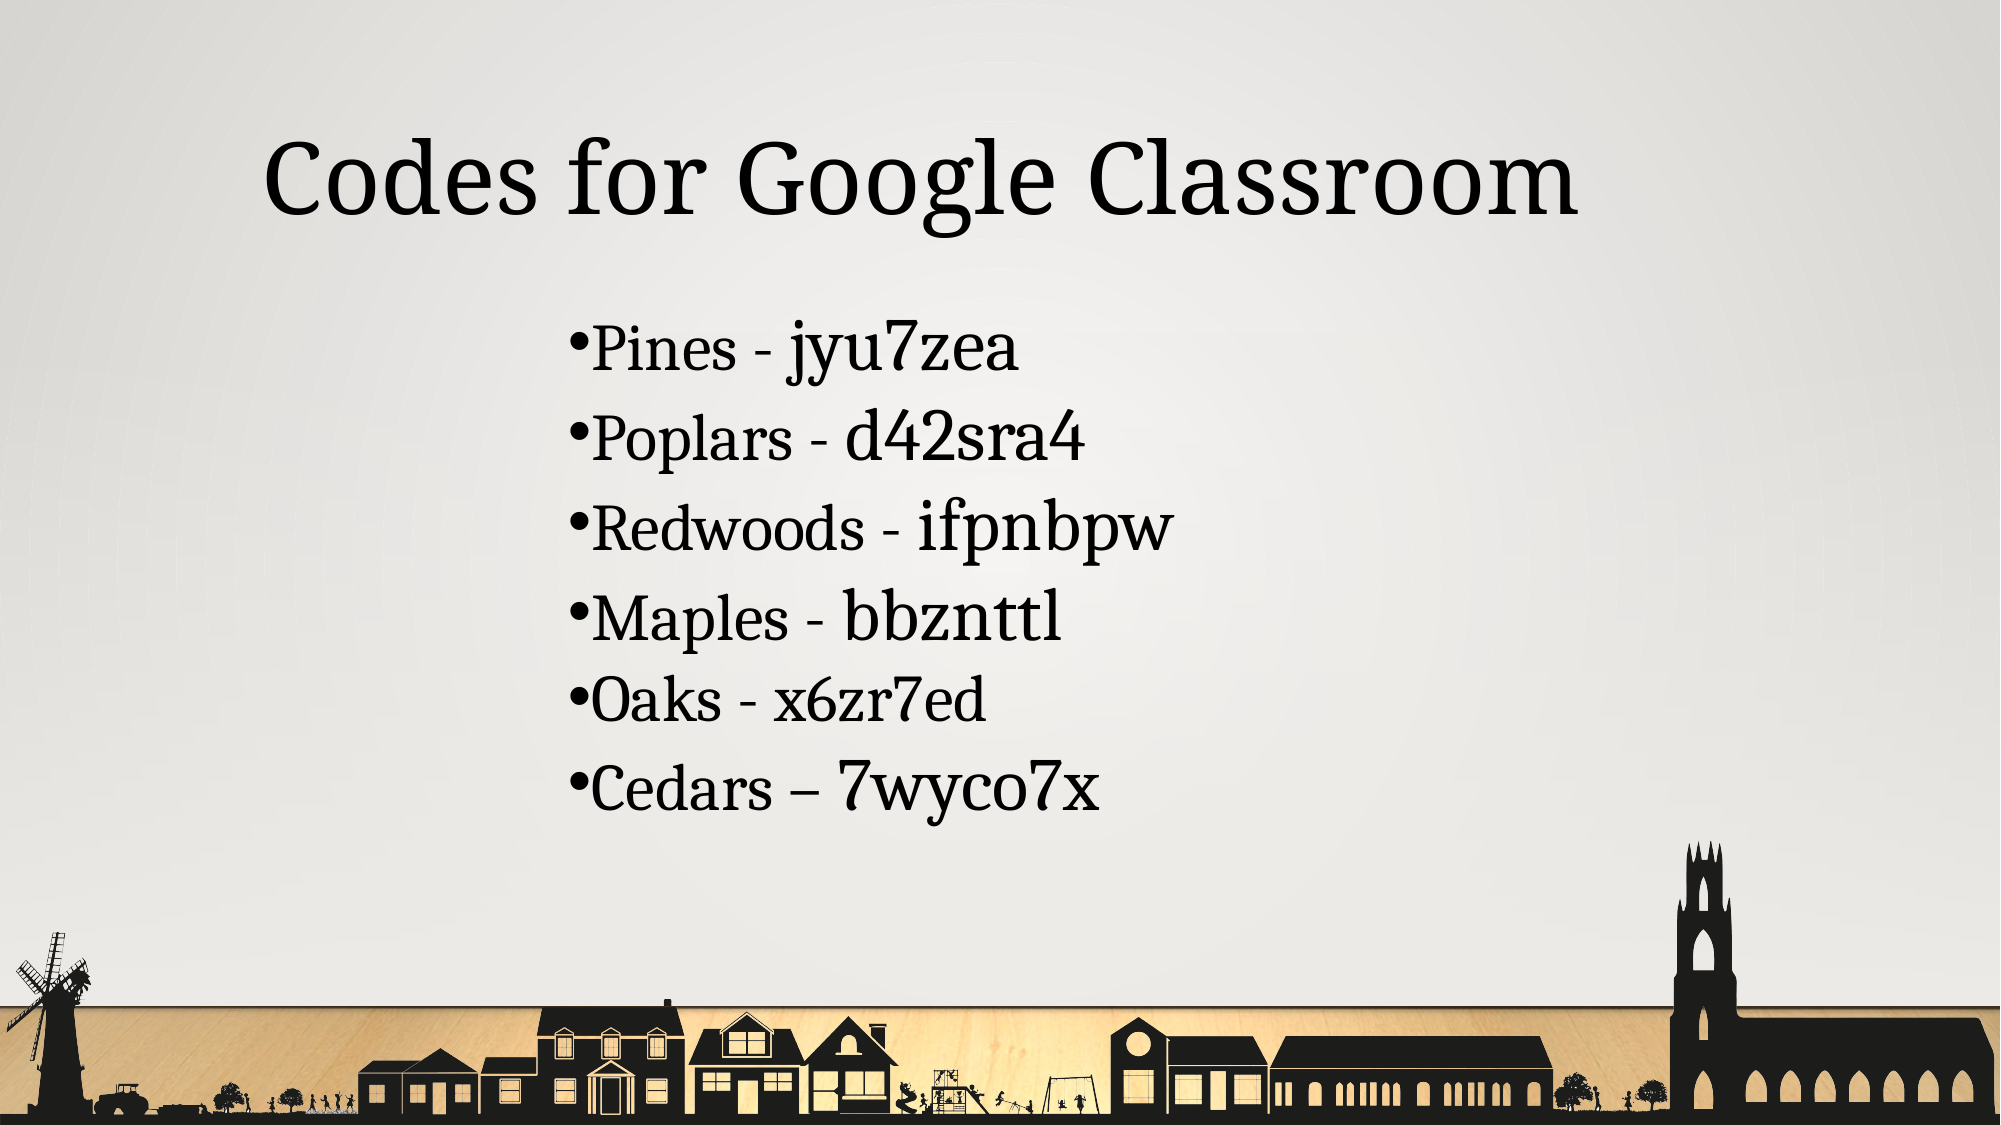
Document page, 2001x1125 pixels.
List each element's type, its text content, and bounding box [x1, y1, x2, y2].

text_box Pines - jyu7zea Poplars - d42sra4 Redwoods - ifpnbpw Maples - bbznttl Oaks - x6zr7ed Cedars – 7wyco7x [553, 287, 1554, 833]
picture [0, 837, 2000, 1125]
text_box Codes for Google Classroom [246, 106, 1623, 242]
